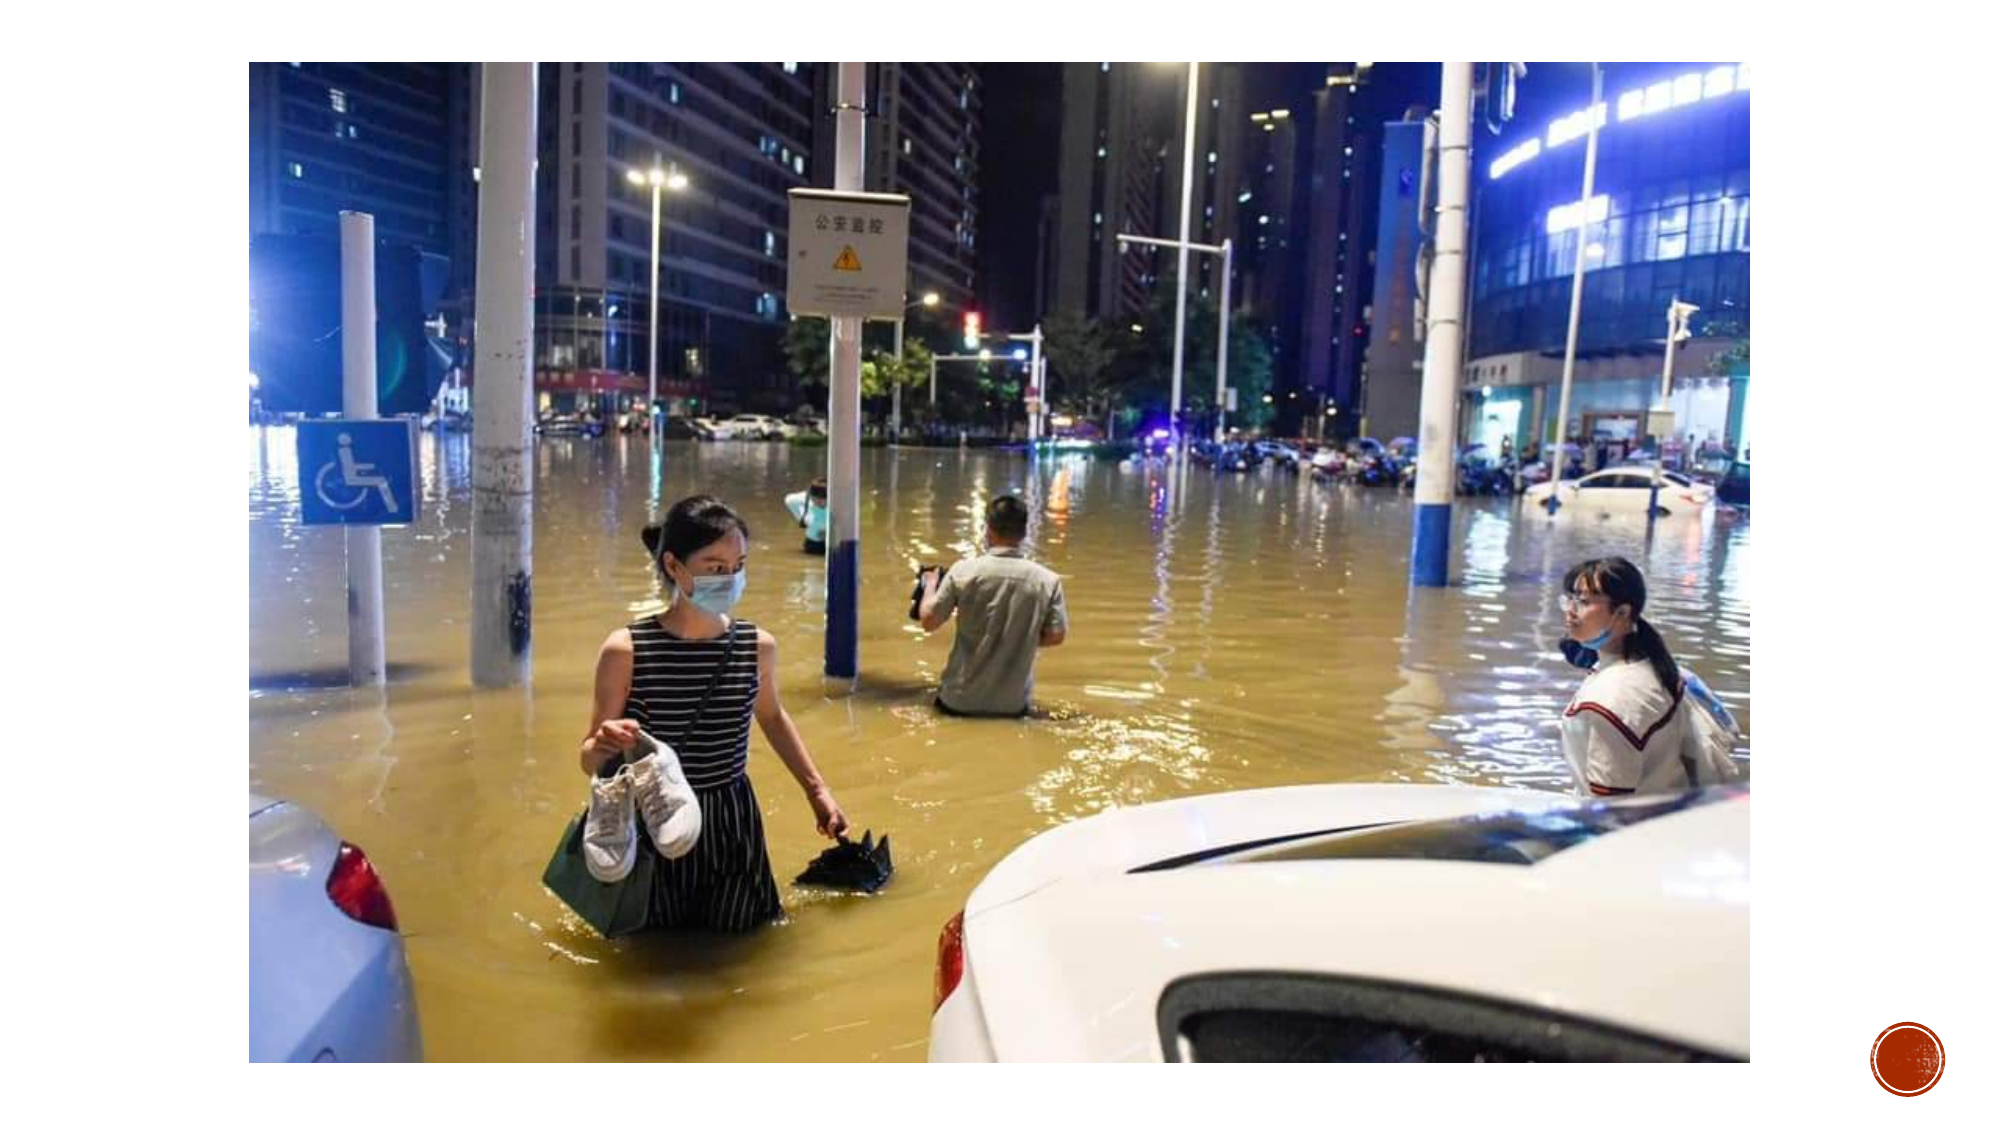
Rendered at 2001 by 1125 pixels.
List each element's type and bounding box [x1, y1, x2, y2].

picture [249, 62, 1750, 1063]
